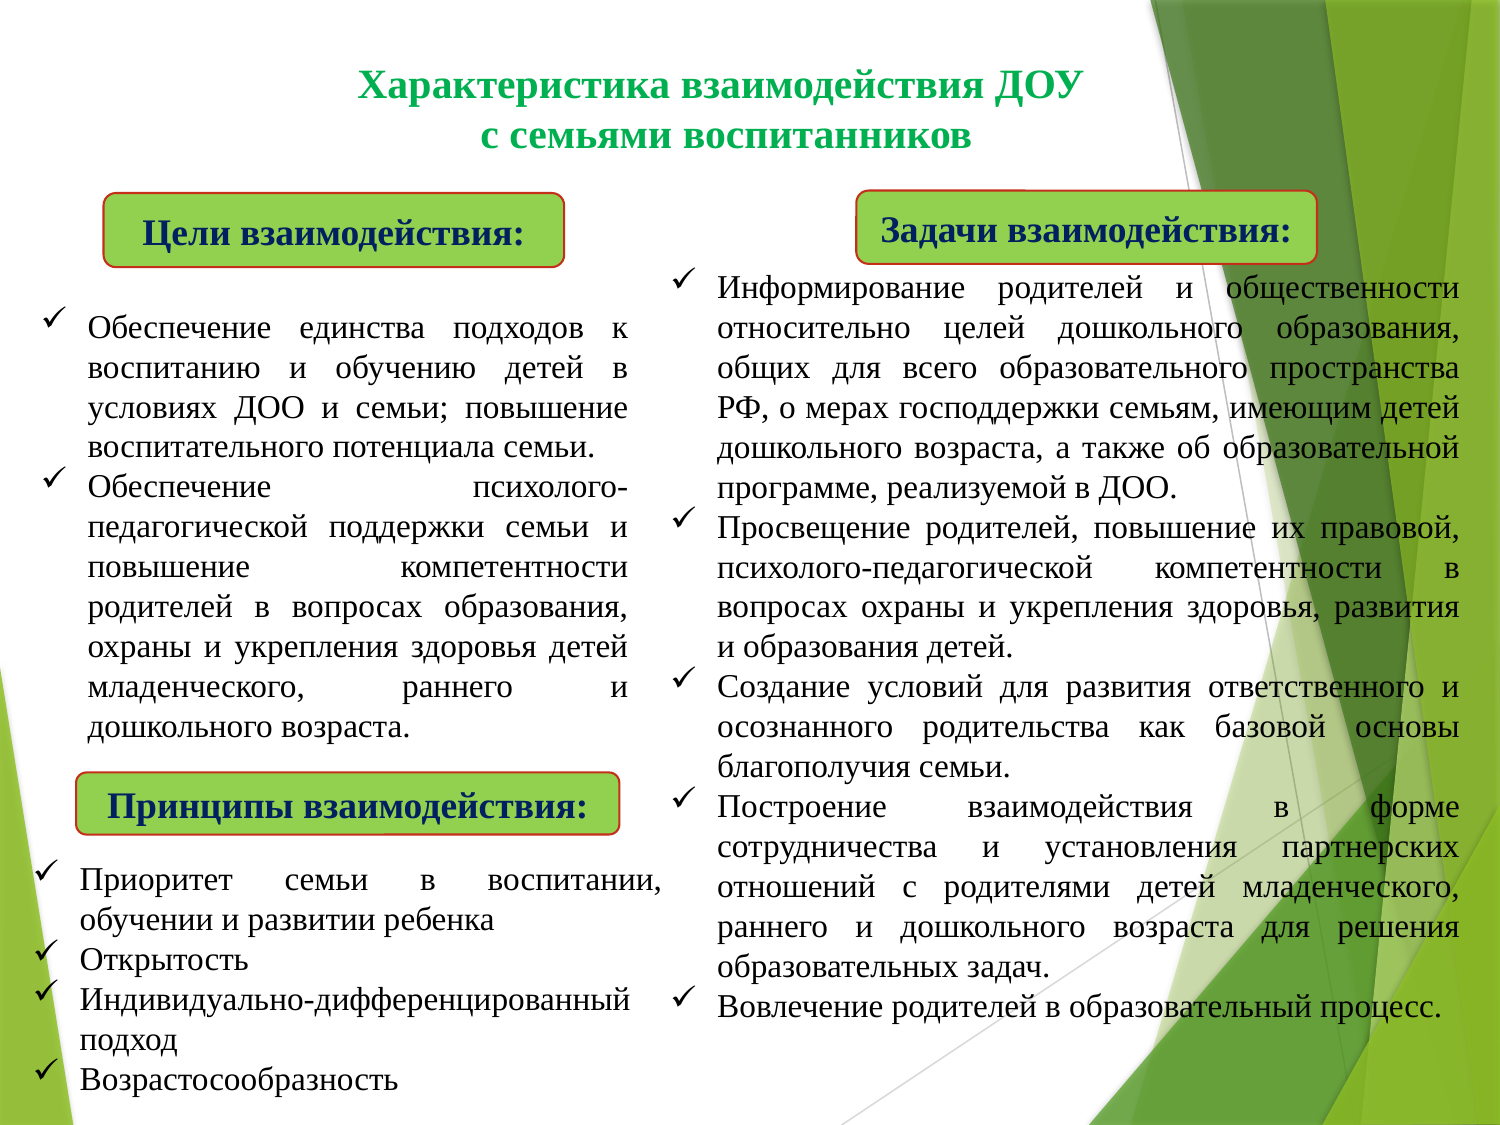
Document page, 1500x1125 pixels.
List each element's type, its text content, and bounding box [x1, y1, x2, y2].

text_box Приоритет семьи в воспитании, обучении и развитии ребенка Открытость Индивидуально-дифференцированный подход Возрастосообразность [18, 849, 678, 1105]
text_box Цели взаимодействия: [102, 191, 566, 269]
text_box Характеристика взаимодействия ДОУ с семьями воспитанников [135, 49, 1317, 164]
text_box Принципы взаимодействия: [75, 771, 621, 836]
text_box Информирование родителей и общественности относительно целей дошкольного образования, общих для всего образовательного пространства РФ, о мерах господдержки семьям, имеющим детей дошкольного возраста, а также об образовательной программе, реализуемой в ДОО. Просвещение родителей, повышение их правовой, психолого-педагогической компетентности в вопросах охраны и укрепления здоровья, развития и образования детей. Создание условий для развития ответственного и осознанного родительства как базовой основы благополучия семьи. Построение взаимодействия в форме сотрудничества и установления партнерских отношений с родителями детей младенческого, раннего и дошкольного возраста для решения образовательных задач. Вовлечение родителей в образовательный процесс. [655, 257, 1476, 1032]
text_box Задачи взаимодействия: [855, 189, 1319, 257]
text_box Обеспечение единства подходов к воспитанию и обучению детей в условиях ДОО и семьи; повышение воспитательного потенциала семьи. Обеспечение психолого-педагогической поддержки семьи и повышение компетентности родителей в вопросах образования, охраны и укрепления здоровья детей младенческого, раннего и дошкольного возраста. [25, 297, 644, 752]
